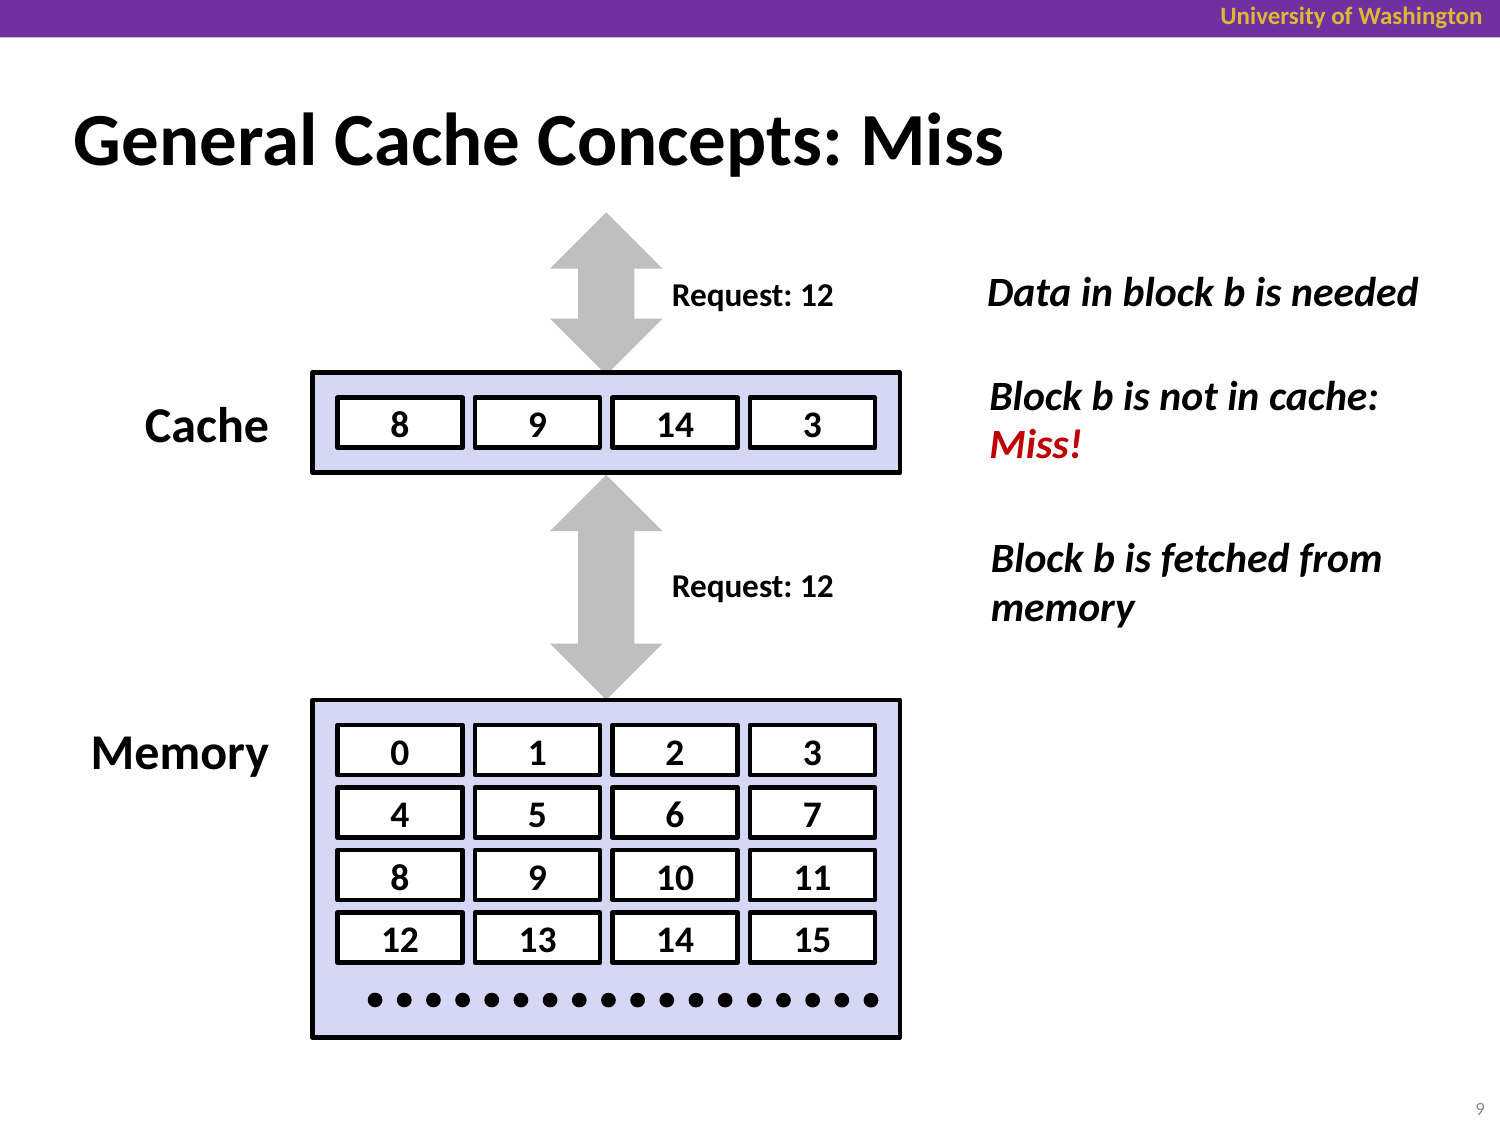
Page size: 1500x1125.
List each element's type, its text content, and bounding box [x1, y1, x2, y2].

title General Cache Concepts: Miss [58, 72, 1438, 199]
text_box 9 [474, 849, 600, 900]
text_box 2 [612, 725, 738, 775]
text_box Request: 12 [656, 556, 849, 612]
text_box Cache [130, 385, 285, 460]
text_box 15 [750, 912, 875, 963]
text_box 3 [750, 725, 875, 775]
text_box Request: 12 [656, 265, 849, 321]
text_box 10 [612, 849, 738, 900]
text_box 12 [337, 912, 463, 963]
text_box 4 [337, 787, 463, 838]
text_box Memory [75, 712, 285, 788]
slide_number 9 [1400, 1077, 1500, 1125]
text_box Block b is fetched from memory [976, 525, 1398, 639]
text_box 14 [612, 397, 738, 448]
text_box 11 [750, 849, 875, 900]
text_box [549, 212, 661, 372]
text_box [312, 699, 900, 1038]
text_box 8 [337, 849, 463, 900]
text_box 9 [474, 397, 600, 448]
text_box 13 [474, 912, 600, 963]
text_box 14 [612, 912, 738, 963]
text_box 0 [337, 725, 463, 775]
text_box 6 [612, 787, 738, 838]
text_box 5 [474, 787, 600, 838]
text_box Block b is not in cache: Miss! [974, 363, 1395, 477]
text_box 1 [474, 725, 600, 775]
text_box 7 [750, 787, 875, 838]
text_box Data in block b is needed [972, 259, 1434, 324]
text_box [549, 474, 663, 699]
text_box 3 [750, 397, 875, 448]
text_box 8 [337, 397, 463, 448]
text_box [312, 372, 900, 473]
